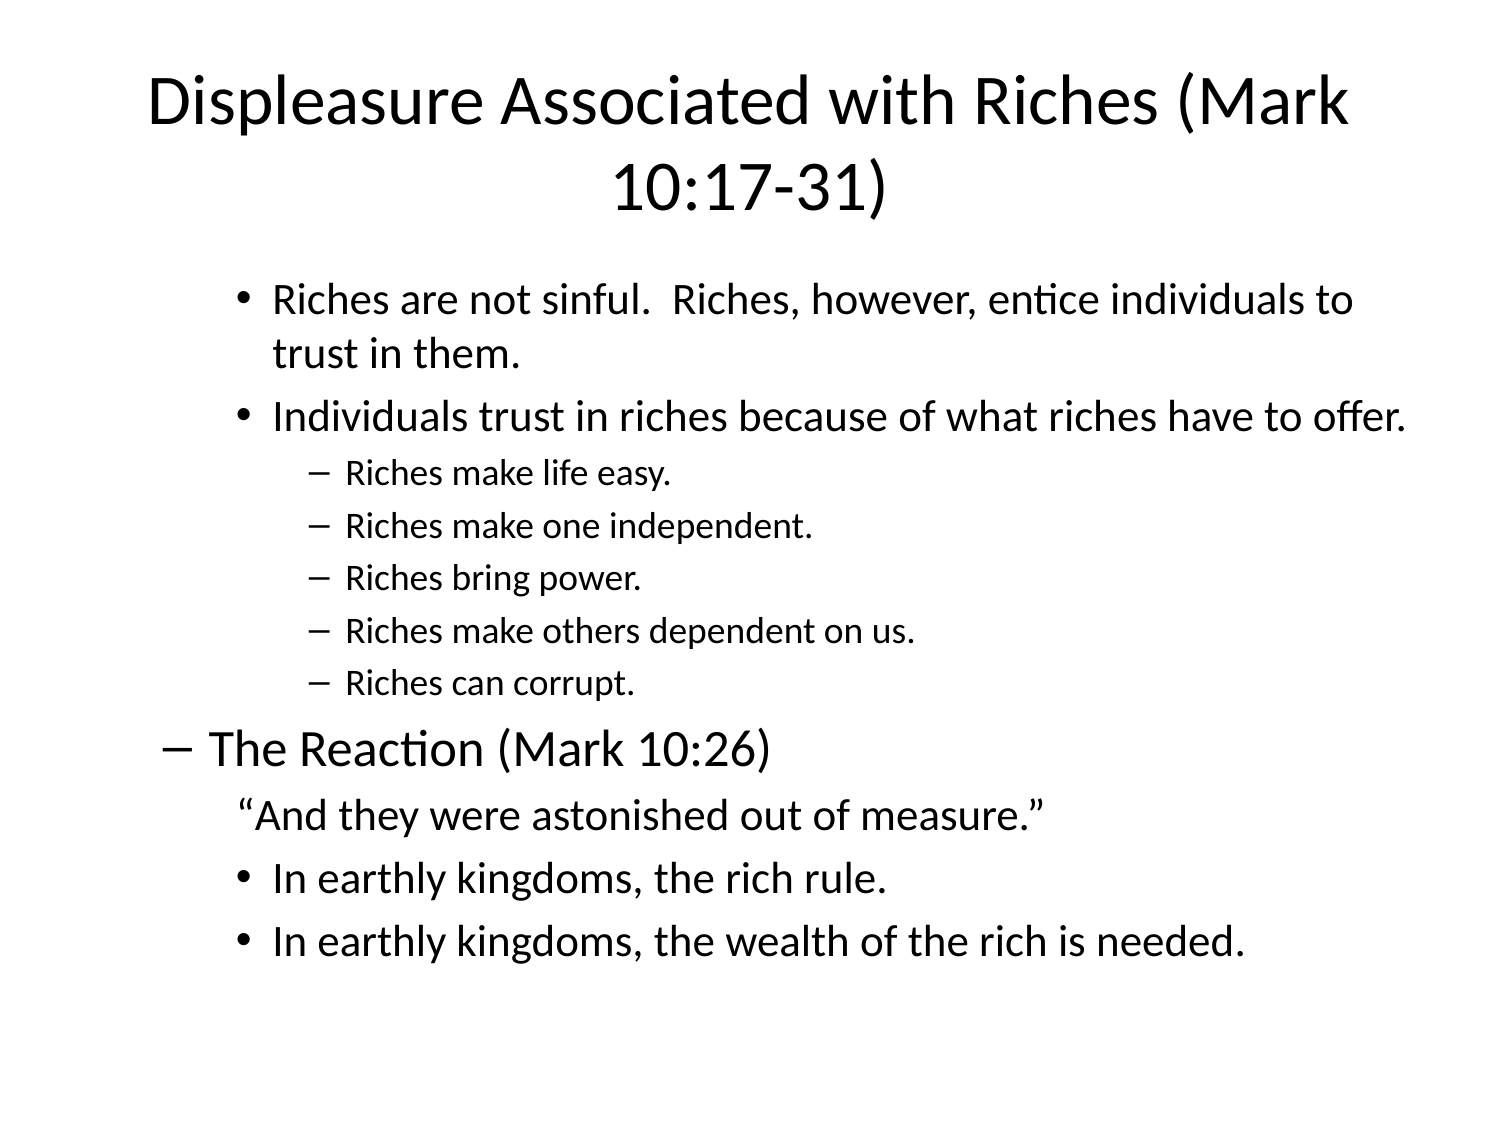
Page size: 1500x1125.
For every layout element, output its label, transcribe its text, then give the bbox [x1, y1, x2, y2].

list Riches are not sinful. Riches, however, entice individuals to trust in them. Individuals trust in riches because of what riches have to offer. Riches make life easy. Riches make one independent. Riches bring power. Riches make others dependent on us. Riches can corrupt. The Reaction (Mark 10:26) “And they were astonished out of measure.” In earthly kingdoms, the rich rule. In earthly kingdoms, the wealth of the rich is needed. [75, 262, 1425, 1005]
title Displeasure Associated with Riches (Mark 10:17-31) [75, 45, 1425, 233]
